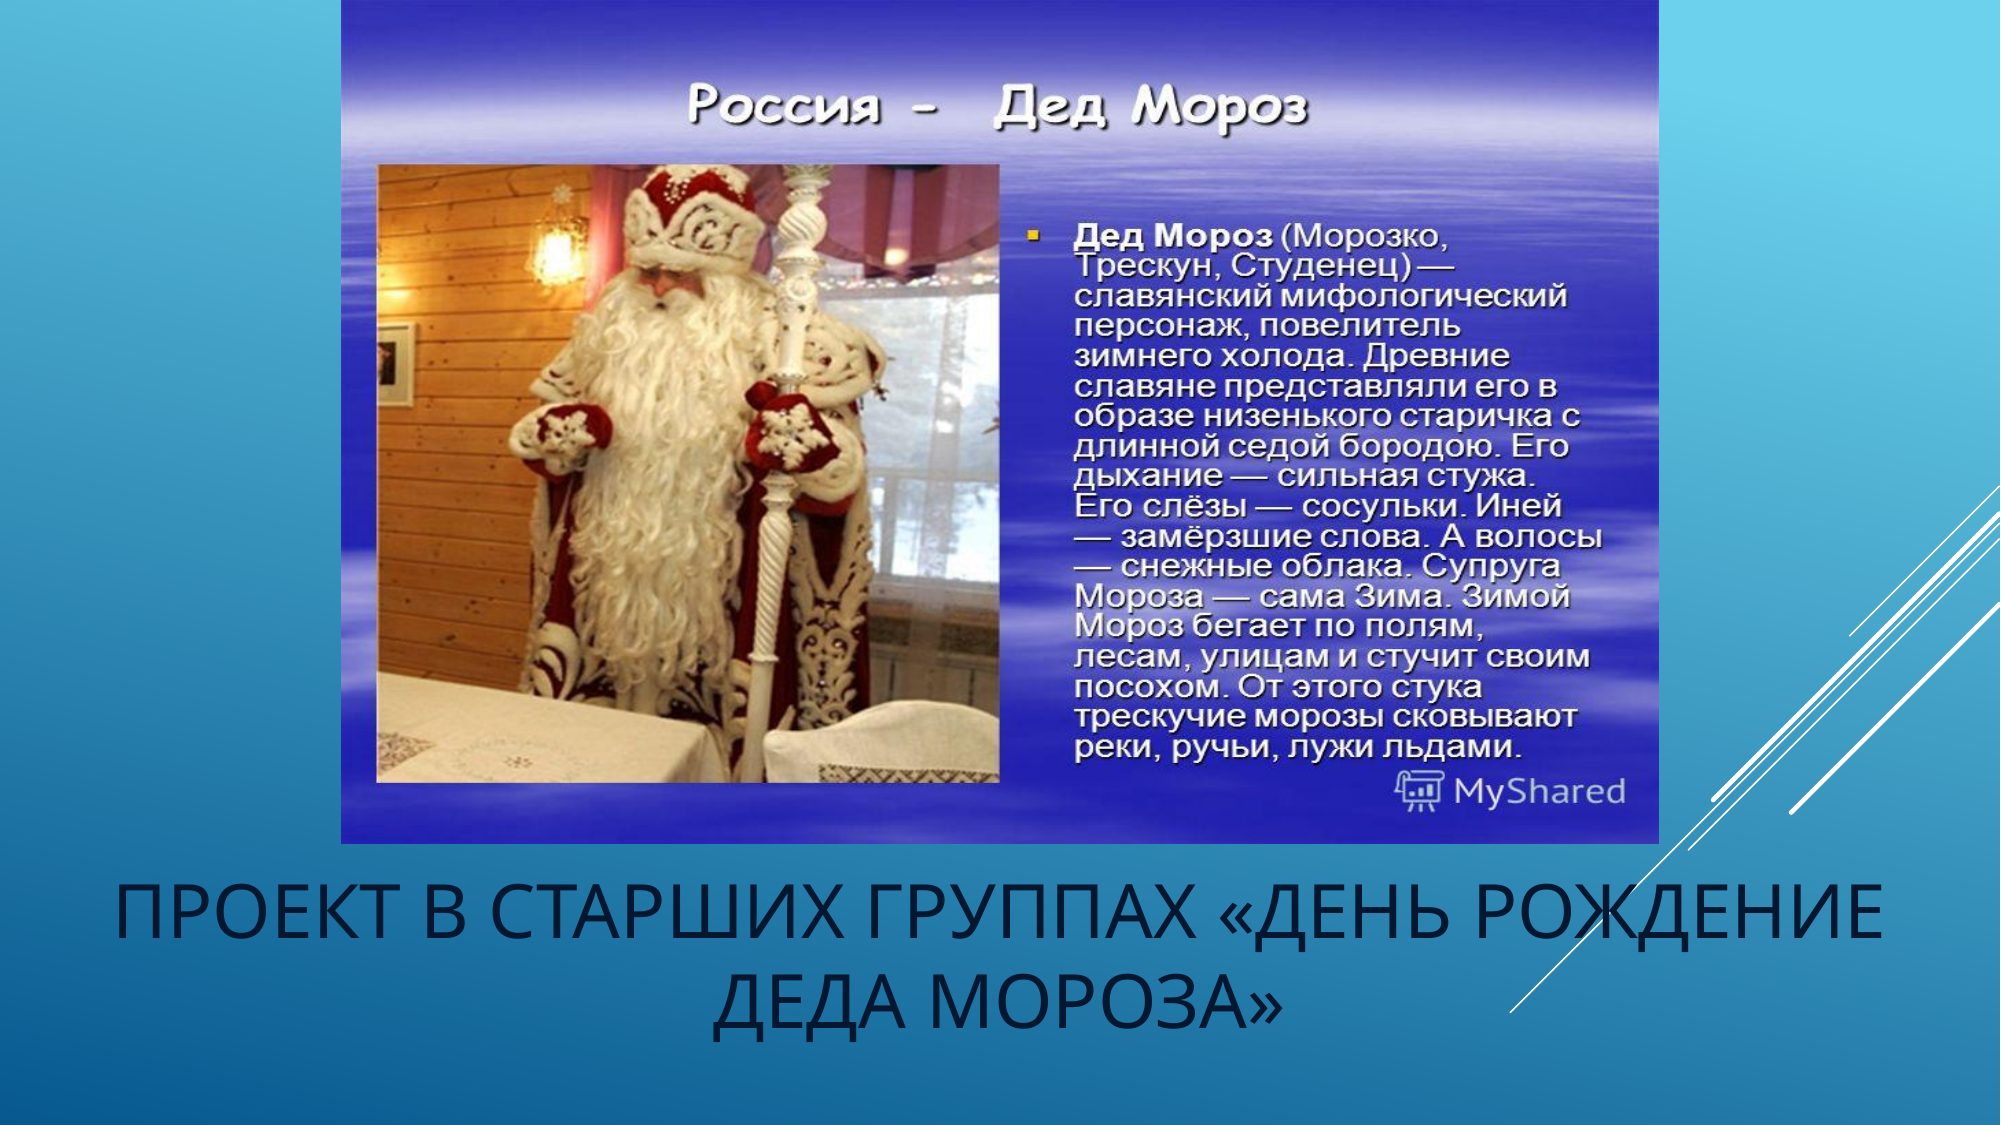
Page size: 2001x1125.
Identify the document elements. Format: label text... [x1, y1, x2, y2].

title Проект в старших группах «День рождение Деда Мороза» [0, 845, 2000, 1061]
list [341, 0, 1659, 844]
